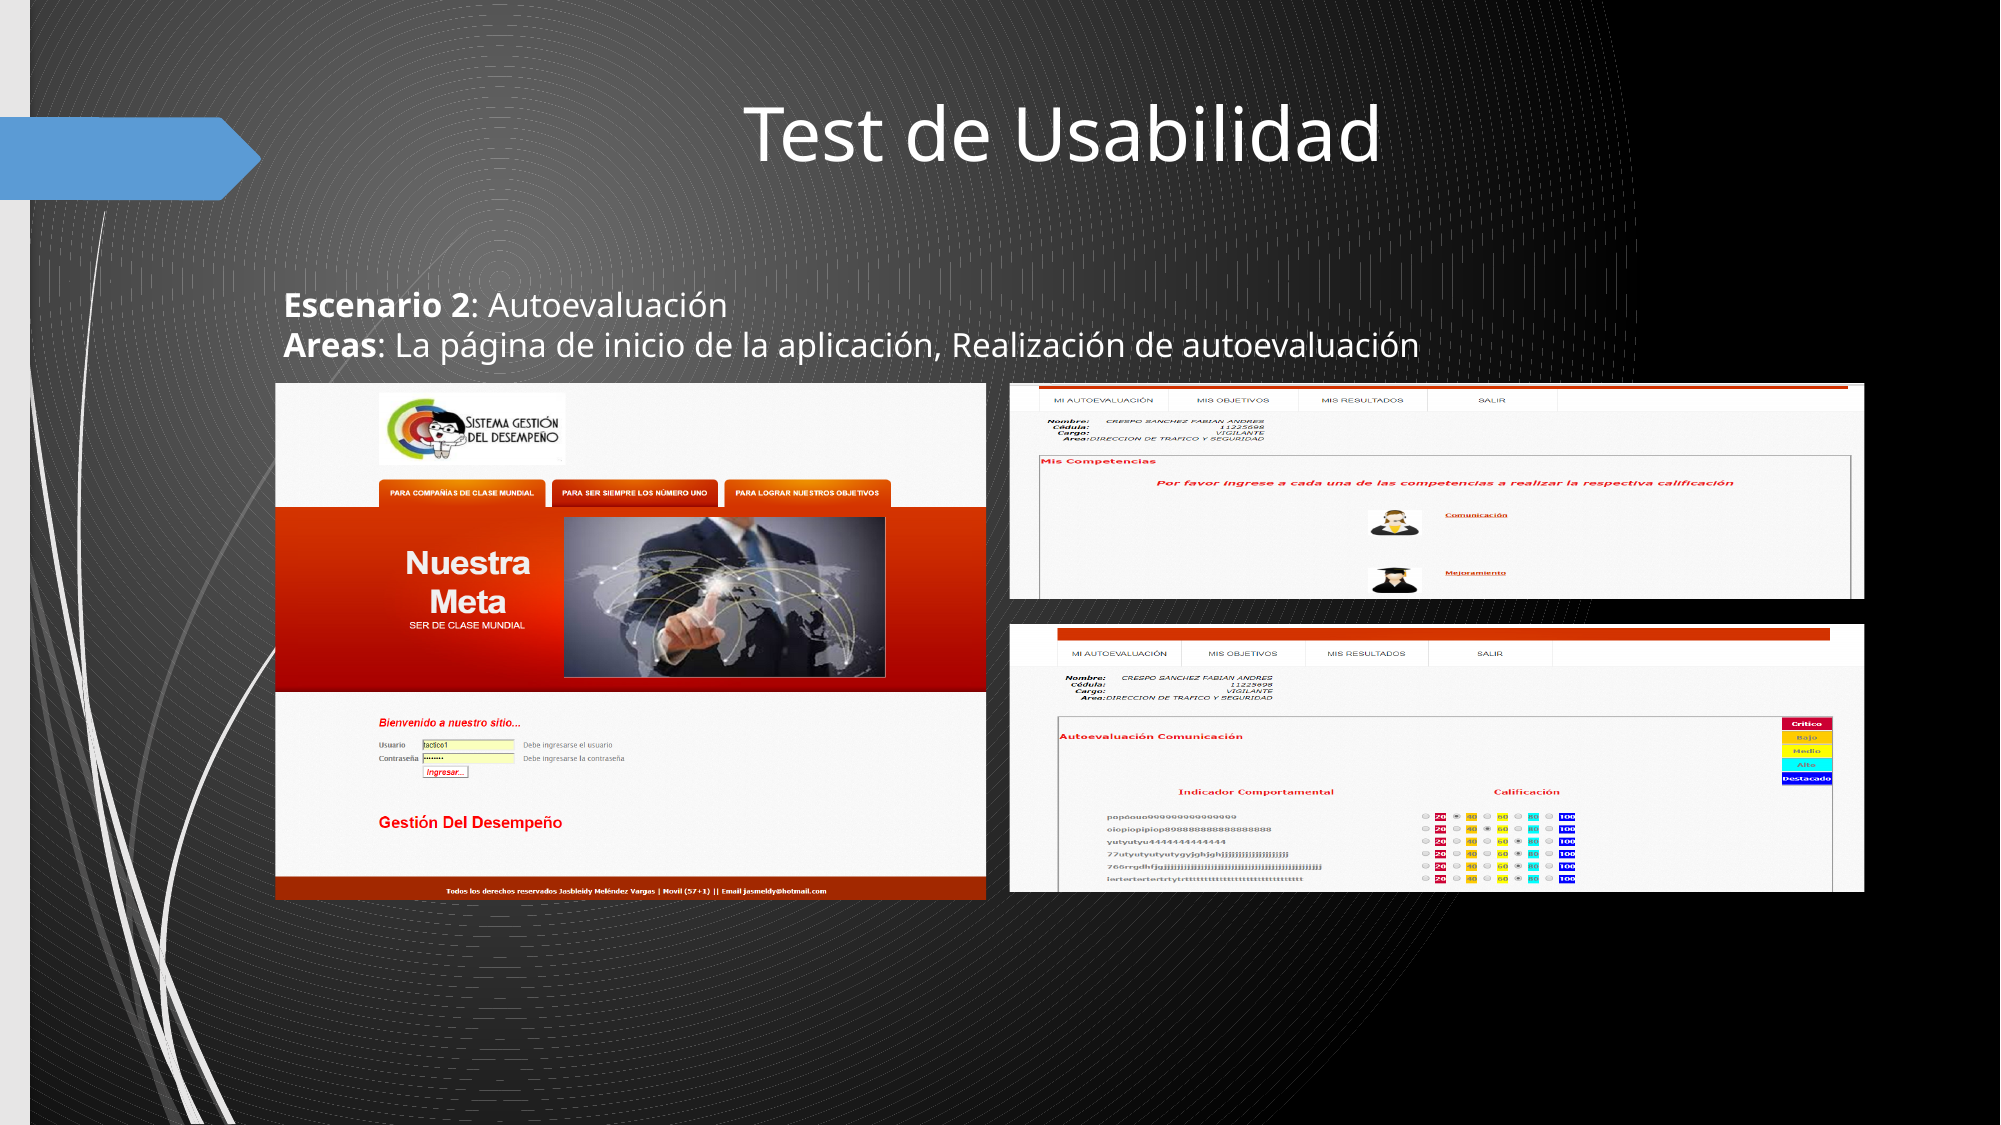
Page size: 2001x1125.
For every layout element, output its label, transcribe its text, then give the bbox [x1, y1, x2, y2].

picture [1009, 382, 1865, 600]
picture [274, 382, 987, 900]
text_box Escenario 2: Autoevaluación Areas: La página de inicio de la aplicación, Realización de autoevaluación [268, 276, 1689, 451]
title Test de Usabilidad [243, 78, 1884, 195]
picture [1009, 623, 1865, 893]
